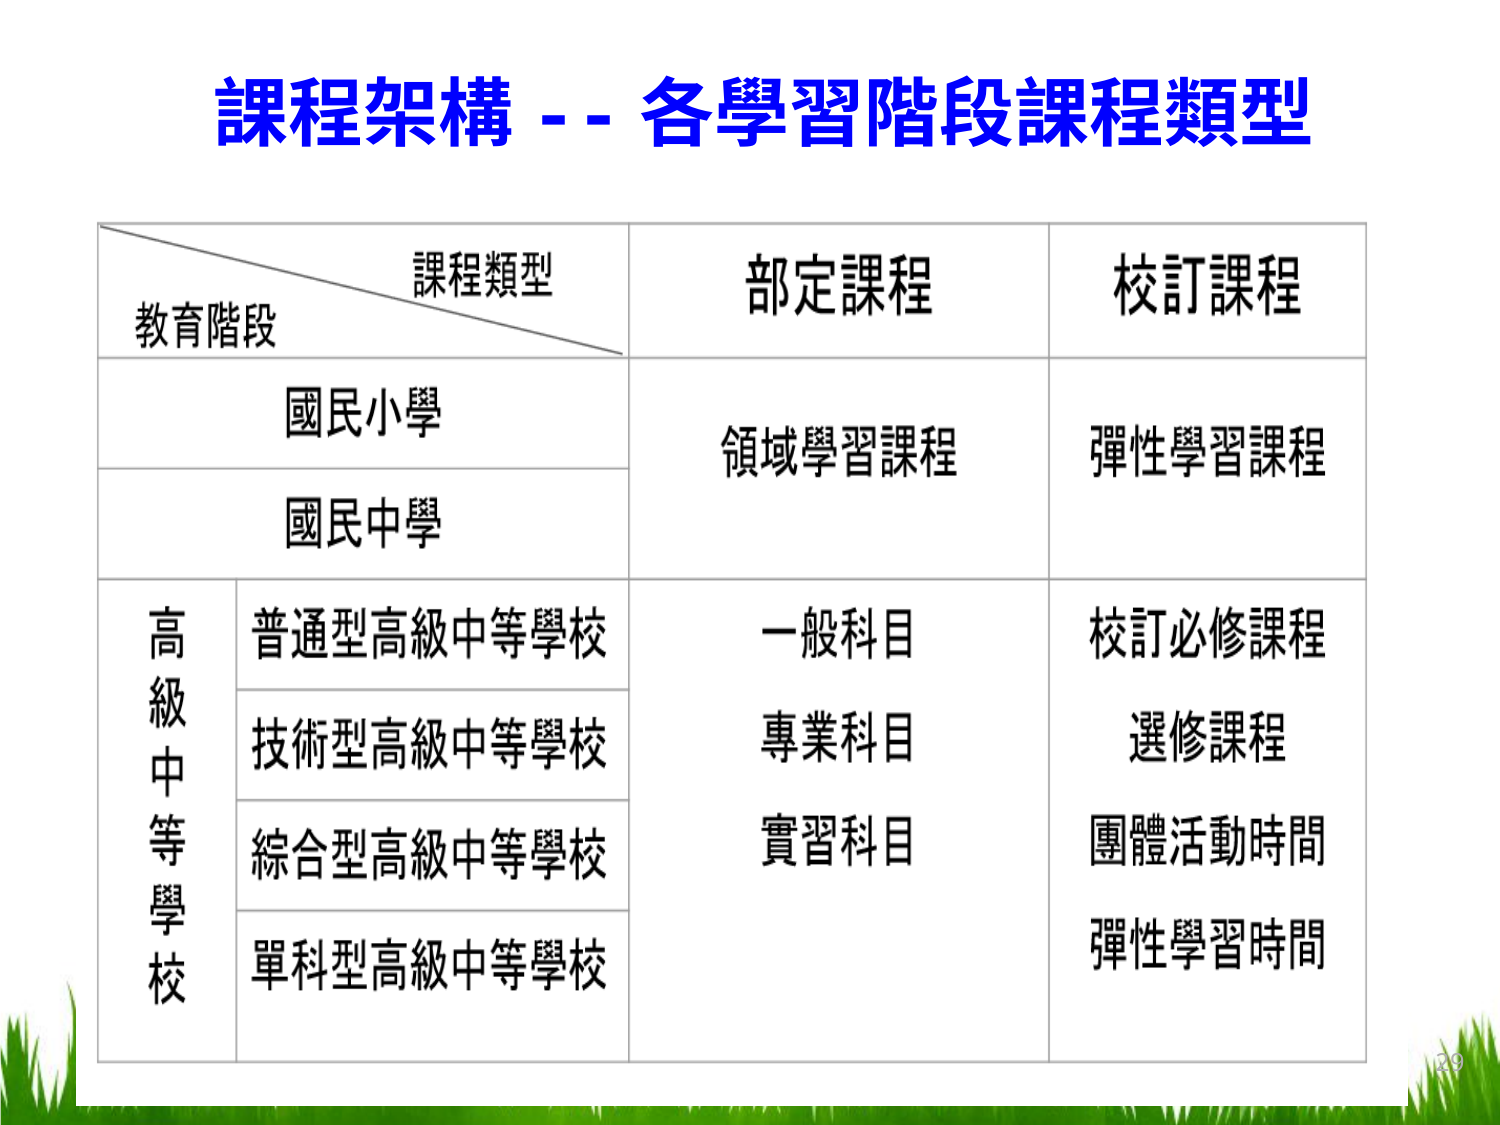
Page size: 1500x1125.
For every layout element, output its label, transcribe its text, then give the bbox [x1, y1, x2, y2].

slide_number 29 [1412, 1020, 1480, 1106]
picture [0, 160, 1500, 1125]
title 課程架構--各學習階段課程類型 [65, 50, 1463, 176]
